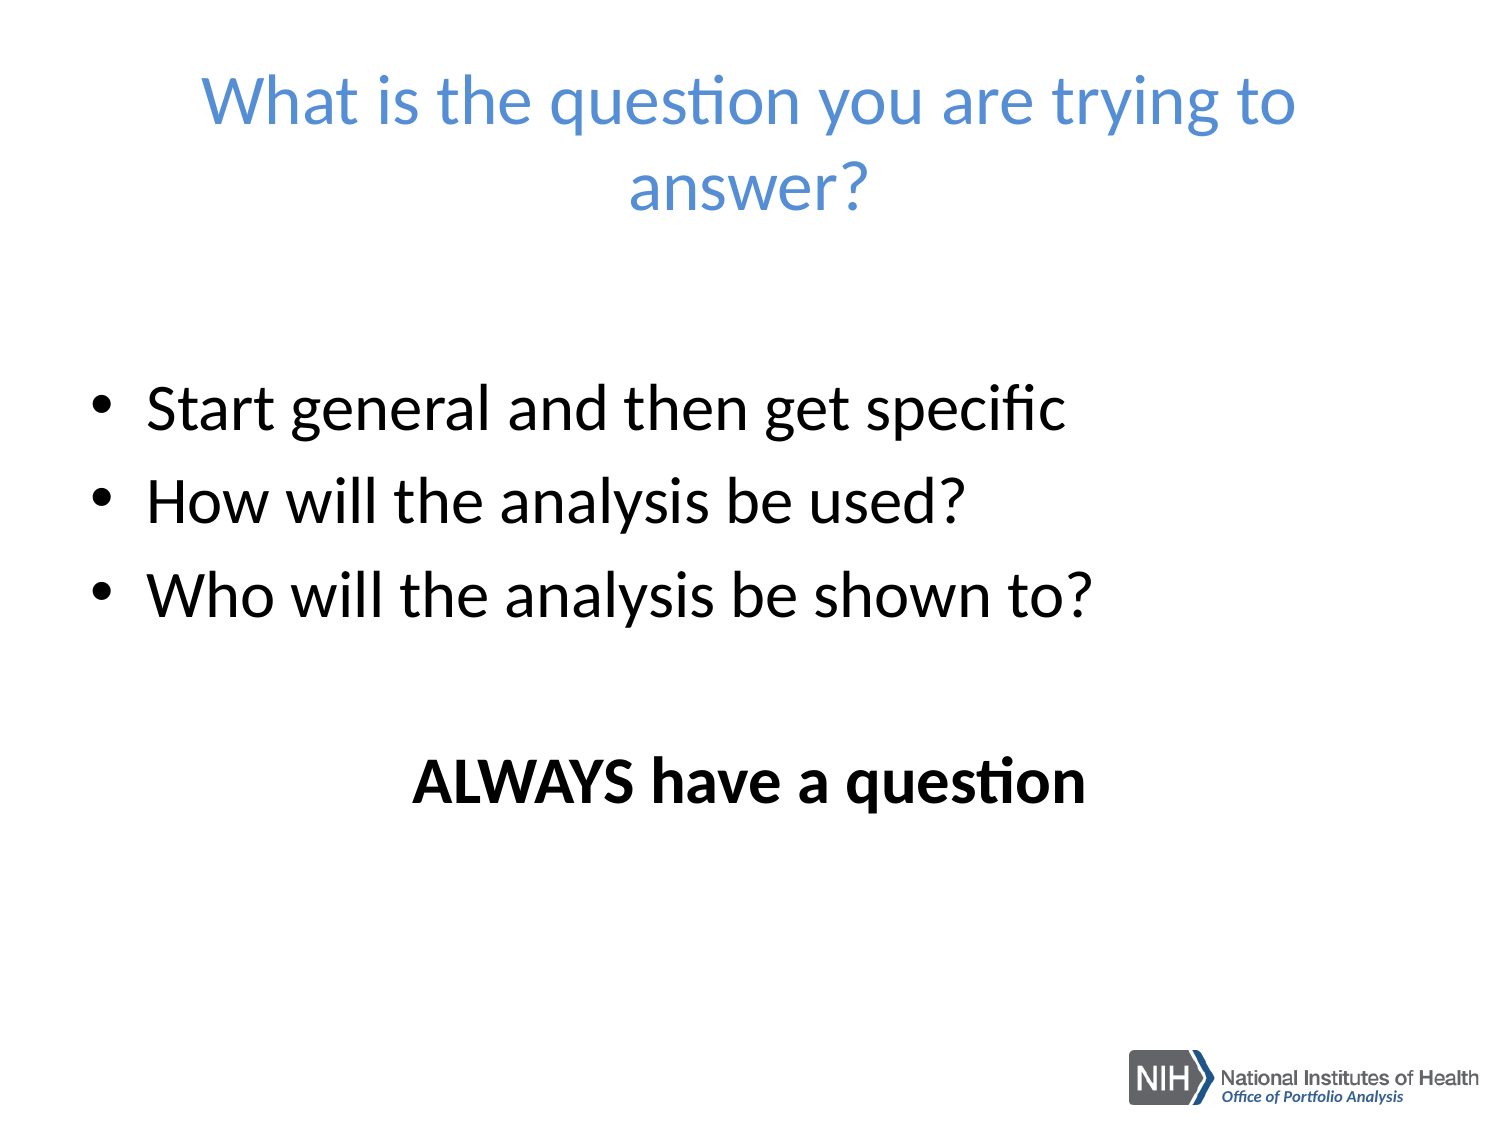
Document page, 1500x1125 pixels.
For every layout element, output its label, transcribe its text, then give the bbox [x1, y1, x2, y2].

title What is the question you are trying to answer? [75, 45, 1425, 233]
list Start general and then get specific How will the analysis be used? Who will the analysis be shown to? ALWAYS have a question [75, 262, 1425, 1005]
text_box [1128, 1050, 1480, 1115]
